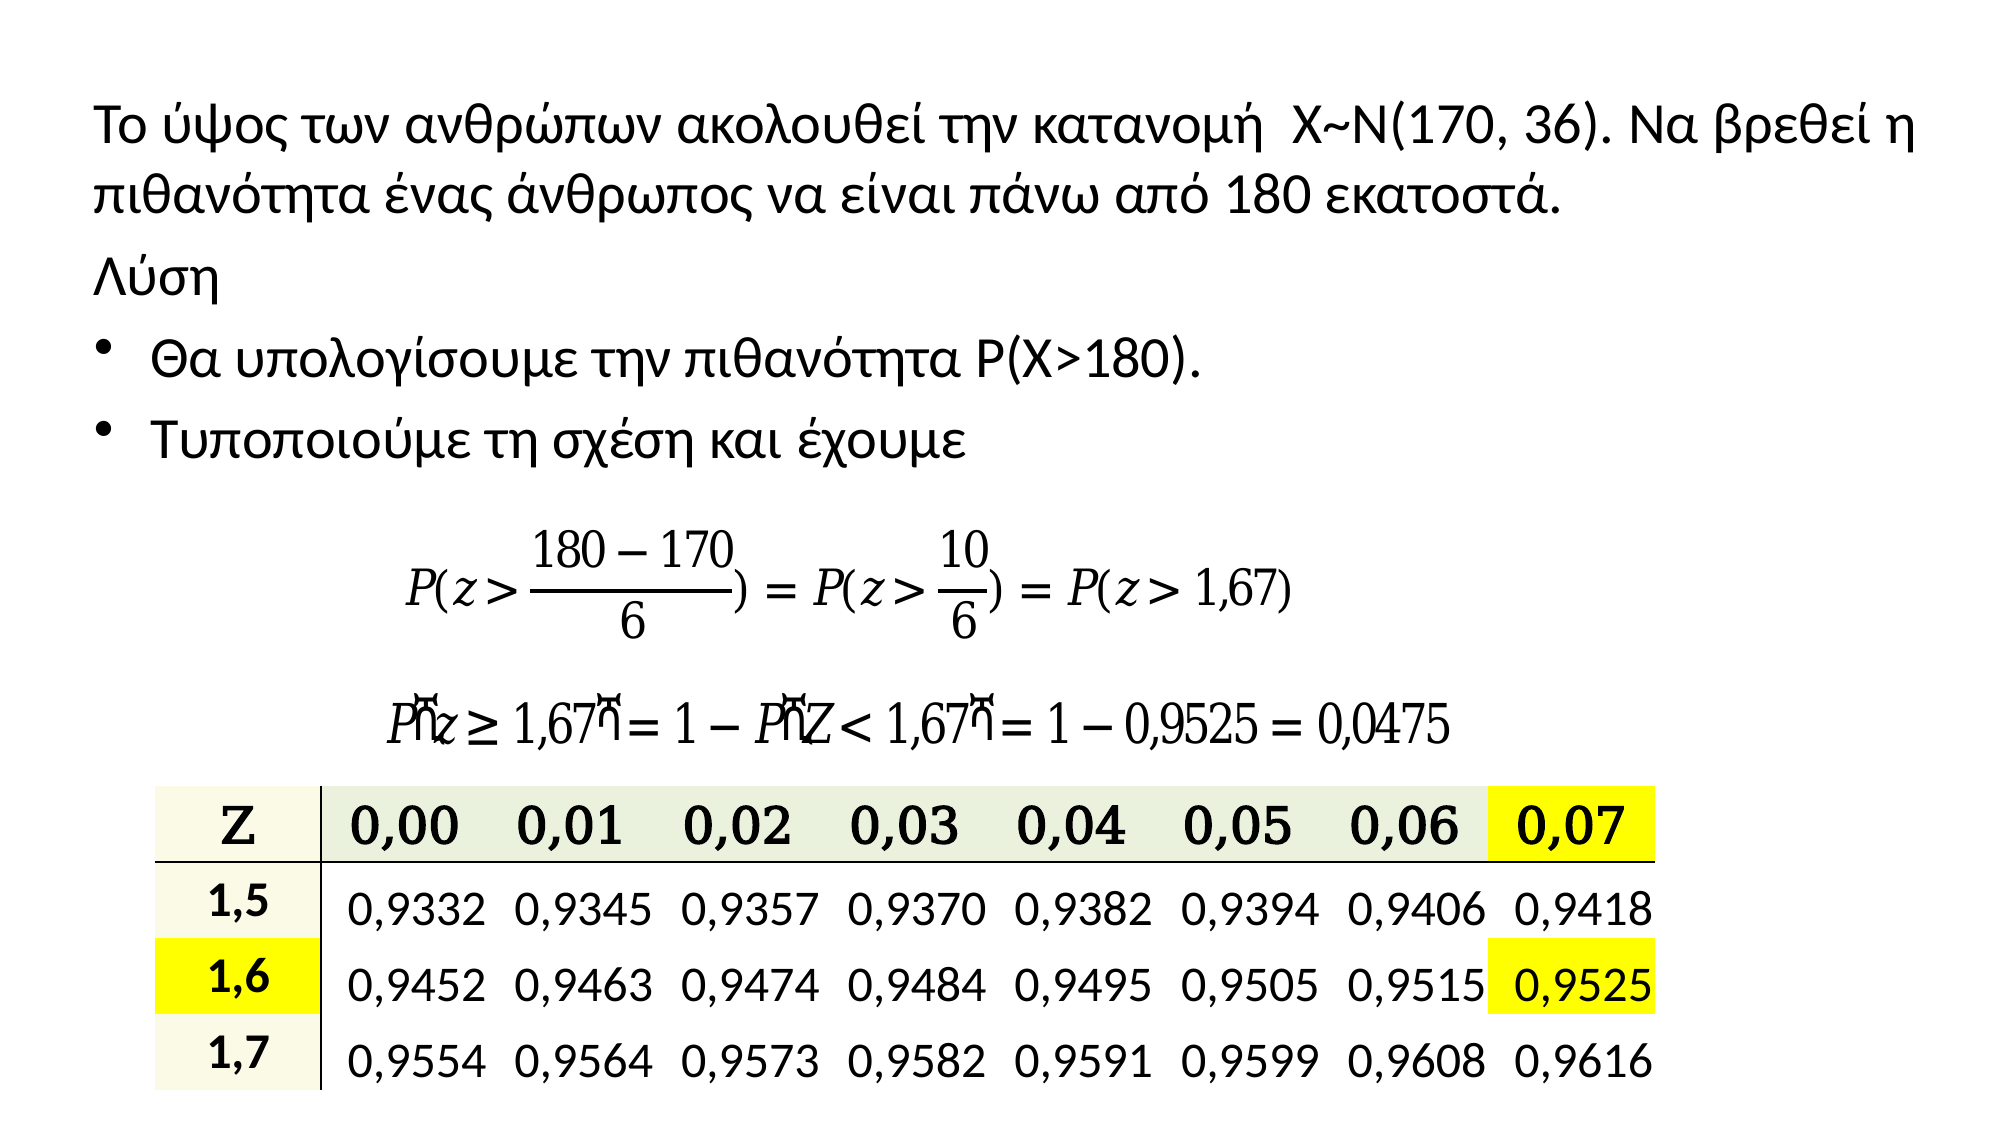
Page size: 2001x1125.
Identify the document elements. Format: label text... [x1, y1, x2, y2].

table_cell 0,9591 [988, 1014, 1155, 1090]
table_cell 0,9370 [821, 883, 988, 938]
table_cell 1,5 [155, 877, 320, 938]
table_cell 0,9515 [1321, 938, 1488, 1014]
table_cell 0,9394 [1155, 883, 1321, 938]
table_cell 0,9616 [1488, 1014, 1655, 1090]
table_cell 0,9357 [655, 883, 821, 938]
table_cell 0,9582 [821, 1014, 988, 1090]
table_cell 1,7 [155, 1014, 320, 1090]
table_cell 0,9406 [1321, 883, 1488, 938]
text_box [160, 690, 1729, 872]
table_cell 0,9599 [1155, 1014, 1321, 1090]
table_cell 0,9418 [1488, 883, 1655, 938]
table_cell 1,6 [155, 938, 320, 1014]
table_cell 0,9608 [1321, 1014, 1488, 1090]
table_cell 0,9382 [988, 883, 1155, 938]
table_cell 0,9474 [655, 938, 821, 1014]
table_cell 0,9484 [821, 938, 988, 1014]
table_cell 0,9564 [488, 1014, 655, 1090]
table_cell 0,9463 [488, 938, 655, 1014]
table_cell 0,9495 [988, 938, 1155, 1014]
table_cell 0,9452 [322, 938, 488, 1014]
table_cell 0,9505 [1155, 938, 1321, 1014]
table_cell 0,9554 [322, 1014, 488, 1090]
table_cell 0,9345 [488, 883, 655, 938]
table_cell 0,9525 [1488, 938, 1655, 1014]
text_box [96, 526, 1657, 691]
table_cell 0,9573 [655, 1014, 821, 1090]
table_cell 0,9332 [322, 883, 488, 938]
list Το ύψος των ανθρώπων ακολουθεί την κατανομή Χ~Ν(170, 36). Να βρεθεί η πιθανότητα ένας άνθρωπος να είναι πάνω από 180 εκατοστά. Λύση Θα υπολογίσουμε την πιθανότητα P(X>180). Τυποποιούμε τη σχέση και έχουμε [78, 78, 1934, 1083]
